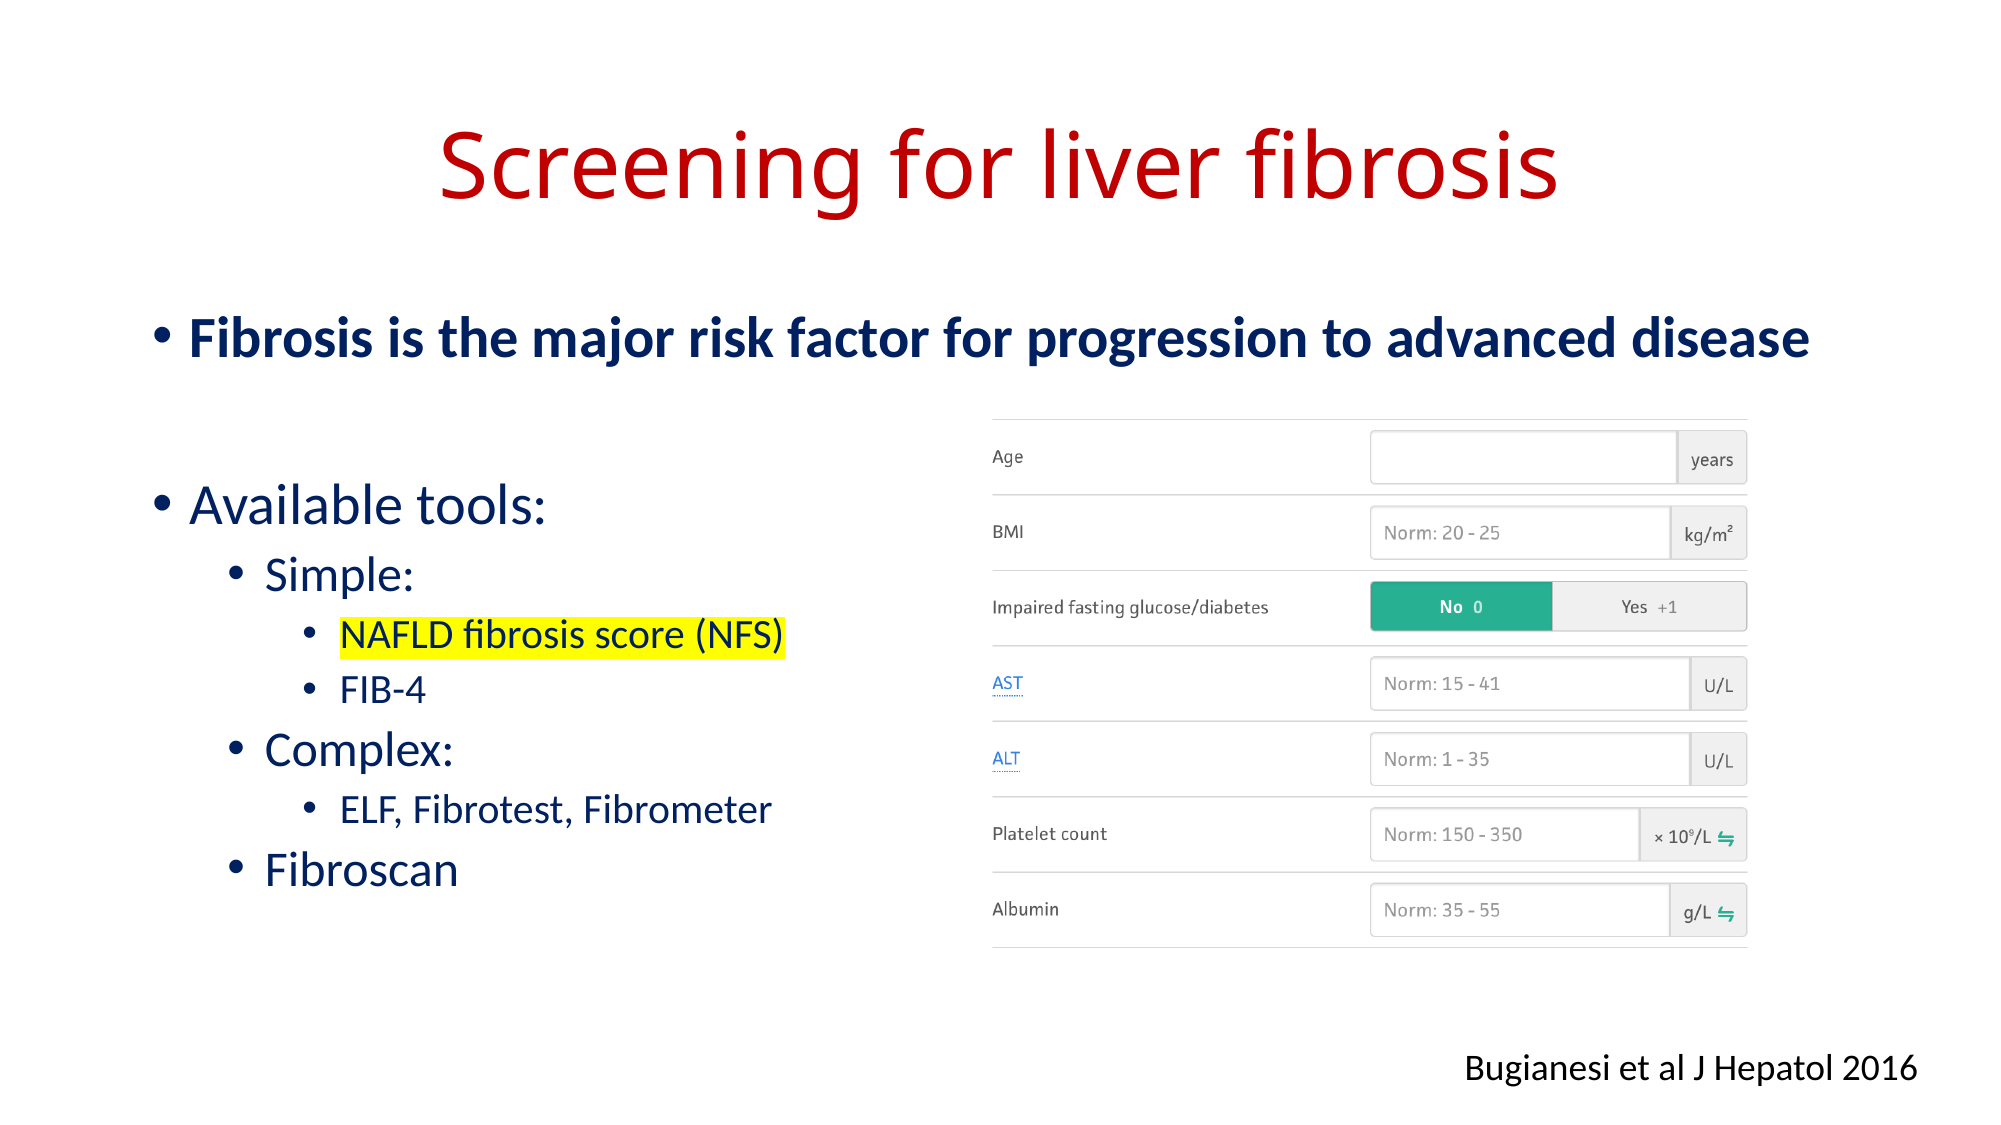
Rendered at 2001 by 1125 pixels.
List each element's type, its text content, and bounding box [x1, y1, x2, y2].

text_box Bugianesi et al J Hepatol 2016 [1449, 1035, 2000, 1096]
picture [981, 416, 1757, 964]
list Fibrosis is the major risk factor for progression to advanced disease Available tools: Simple: NAFLD fibrosis score (NFS) FIB-4 Complex: ELF, Fibrotest, Fibrometer Fibroscan [137, 299, 1863, 1014]
title Screening for liver fibrosis [137, 59, 1863, 278]
